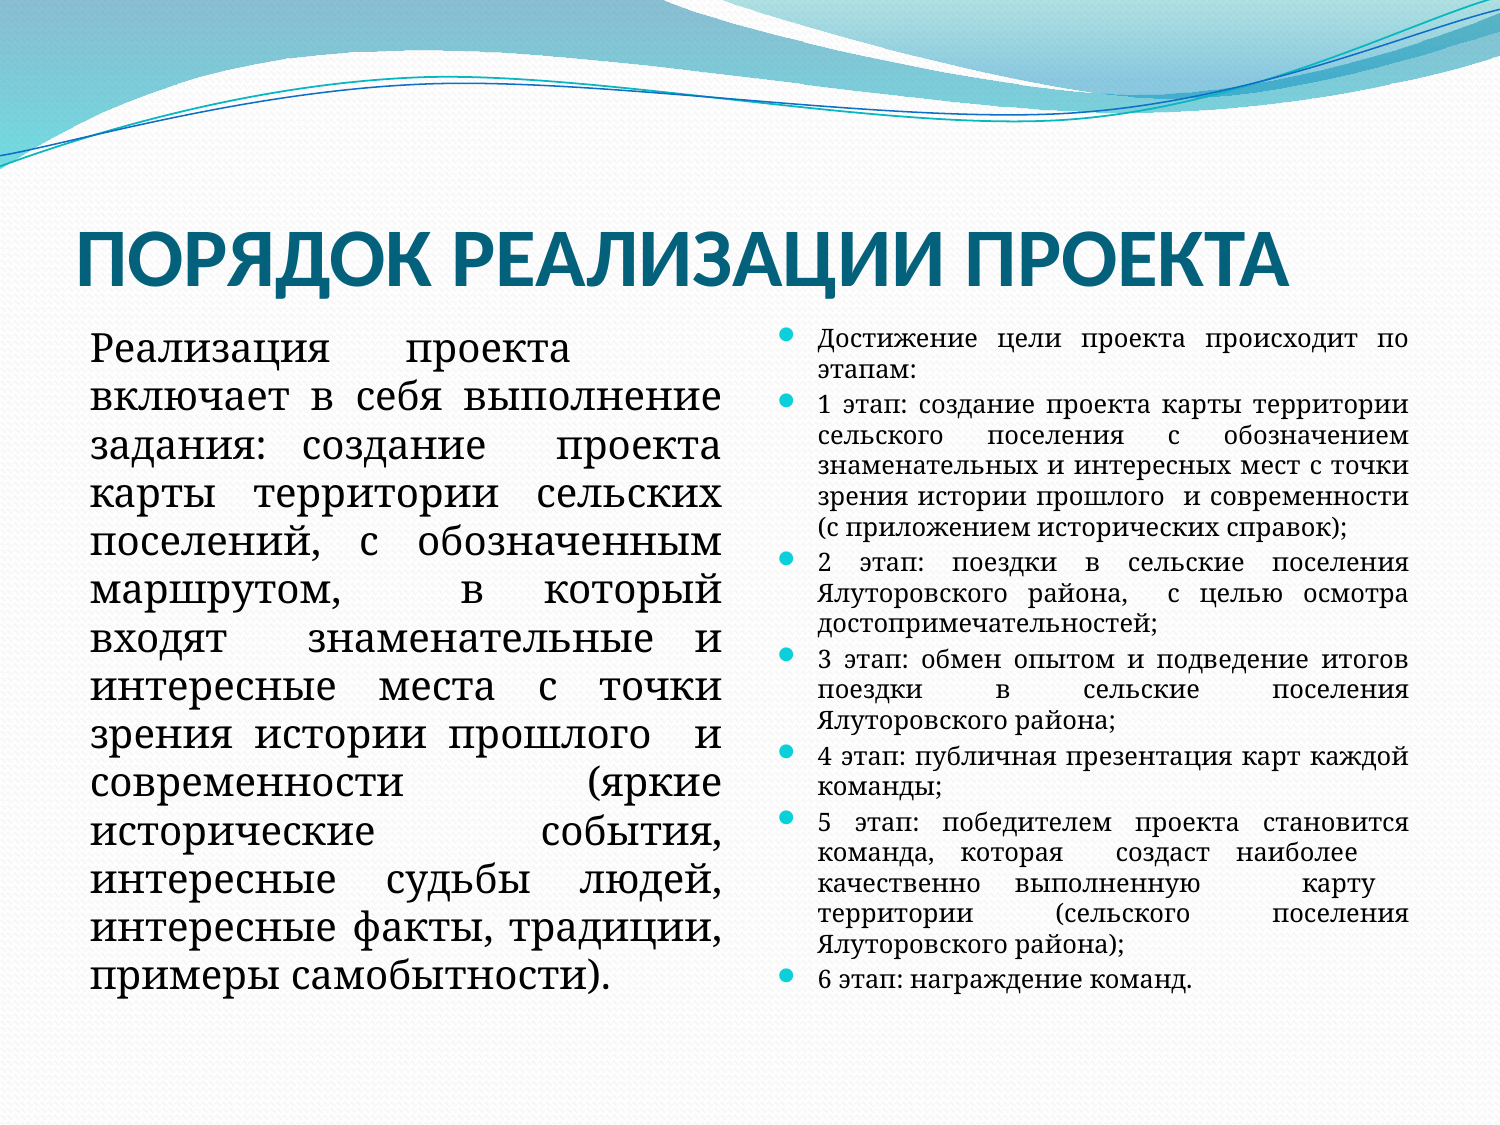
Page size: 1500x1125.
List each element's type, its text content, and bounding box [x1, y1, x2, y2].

list Достижение цели проекта происходит по этапам: 1 этап: создание проекта карты территории сельского поселения с обозначением знаменательных и интересных мест с точки зрения истории прошлого и современности (с приложением исторических справок); 2 этап: поездки в сельские поселения Ялуторовского района, с целью осмотра достопримечательностей; 3 этап: обмен опытом и подведение итогов поездки в сельские поселения Ялуторовского района; 4 этап: публичная презентация карт каждой команды; 5 этап: победителем проекта становится команда, которая создаст наиболее качественно выполненную карту территории (сельского поселения Ялуторовского района); 6 этап: награждение команд. [762, 314, 1425, 1043]
title ПОРЯДОК РЕАЛИЗАЦИИ ПРОЕКТА [75, 115, 1425, 303]
list Реализация проекта включает в себя выполнение задания: создание проекта карты территории сельских поселений, с обозначенным маршрутом, в который входят знаменательные и интересные места с точки зрения истории прошлого и современности (яркие исторические события, интересные судьбы людей, интересные факты, традиции, примеры самобытности). [75, 314, 738, 1043]
